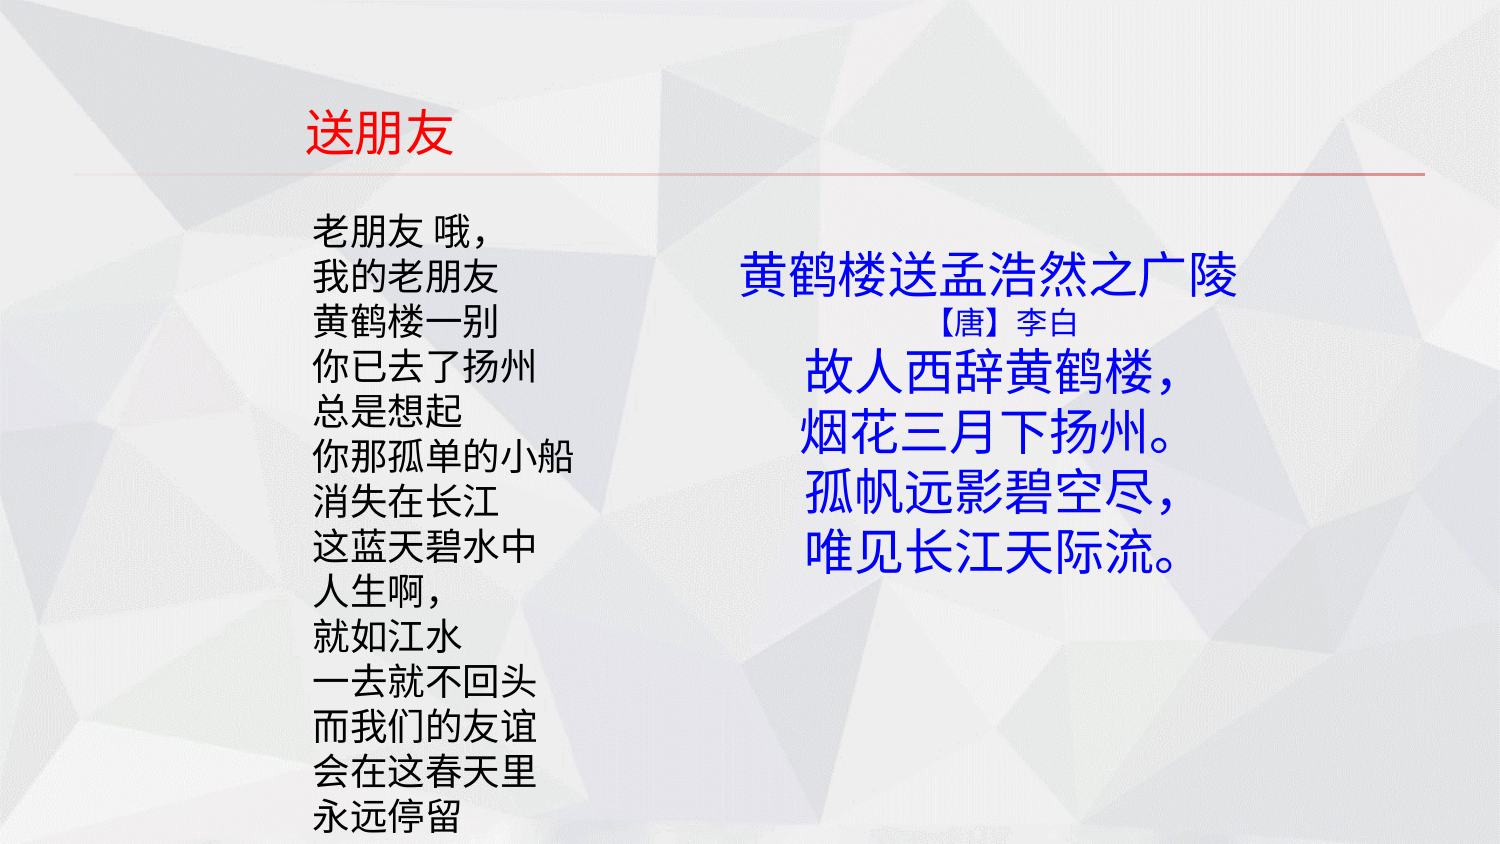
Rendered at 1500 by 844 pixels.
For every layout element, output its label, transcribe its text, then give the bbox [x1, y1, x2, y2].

picture [0, 0, 1500, 844]
text_box 老朋友 哦， 我的老朋友 黄鹤楼一别 你已去了扬州 总是想起 你那孤单的小船 消失在长江 这蓝天碧水中 人生啊， 就如江水 一去就不回头 而我们的友谊 会在这春天里 永远停留 [298, 200, 626, 844]
text_box 送朋友 [290, 94, 470, 169]
text_box 黄鹤楼送孟浩然之广陵 【唐】李白 故人西辞黄鹤楼， 烟花三月下扬州。 孤帆远影碧空尽， 唯见长江天际流。 [723, 235, 1286, 588]
